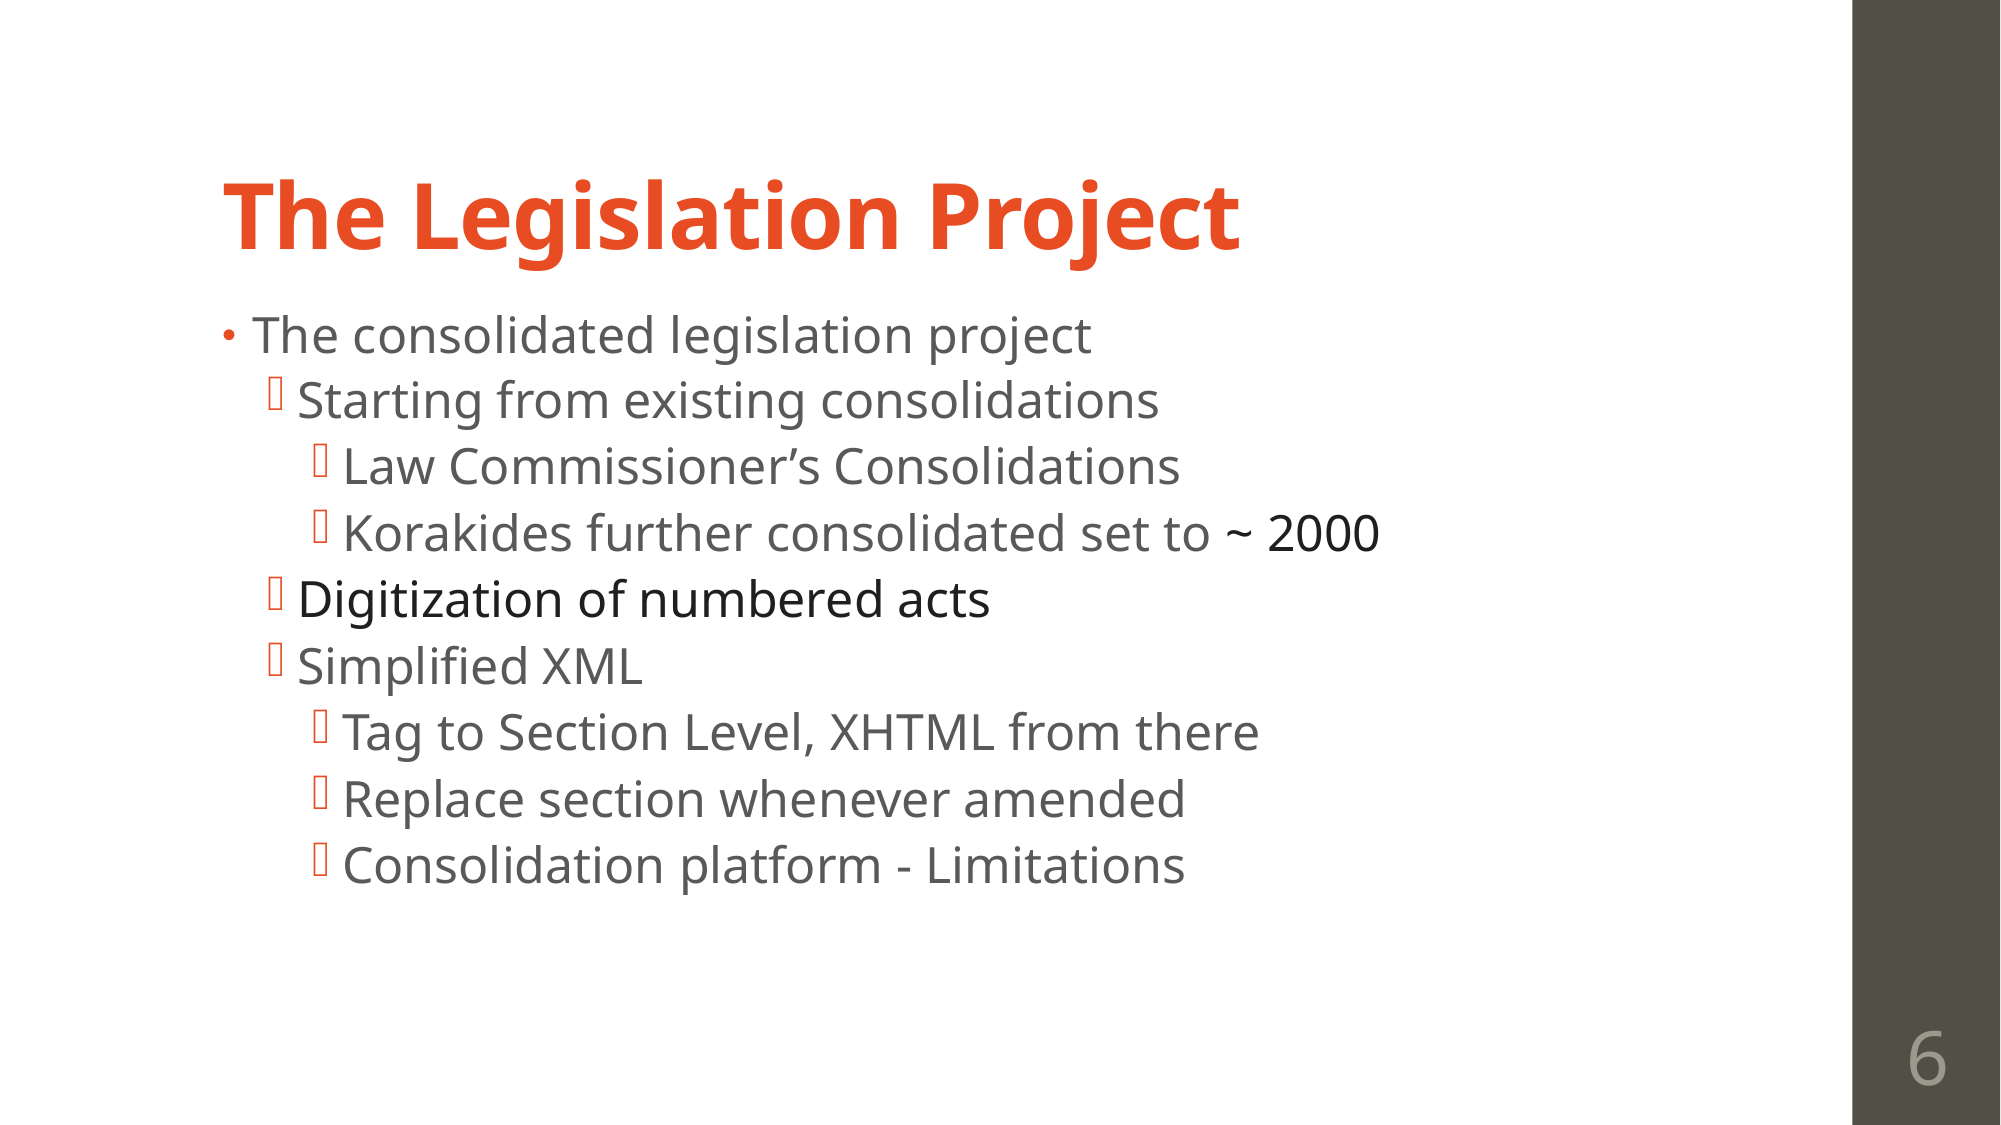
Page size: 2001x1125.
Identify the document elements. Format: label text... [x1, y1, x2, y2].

list The consolidated legislation project Starting from existing consolidations Law Commissioner’s Consolidations Korakides further consolidated set to ~ 2000 Digitization of numbered acts Simplified XML Tag to Section Level, XHTML from there Replace section whenever amended Consolidation platform - Limitations [206, 299, 1617, 1014]
slide_number 6 [1852, 1012, 2000, 1110]
title The Legislation Project [206, 43, 1797, 278]
